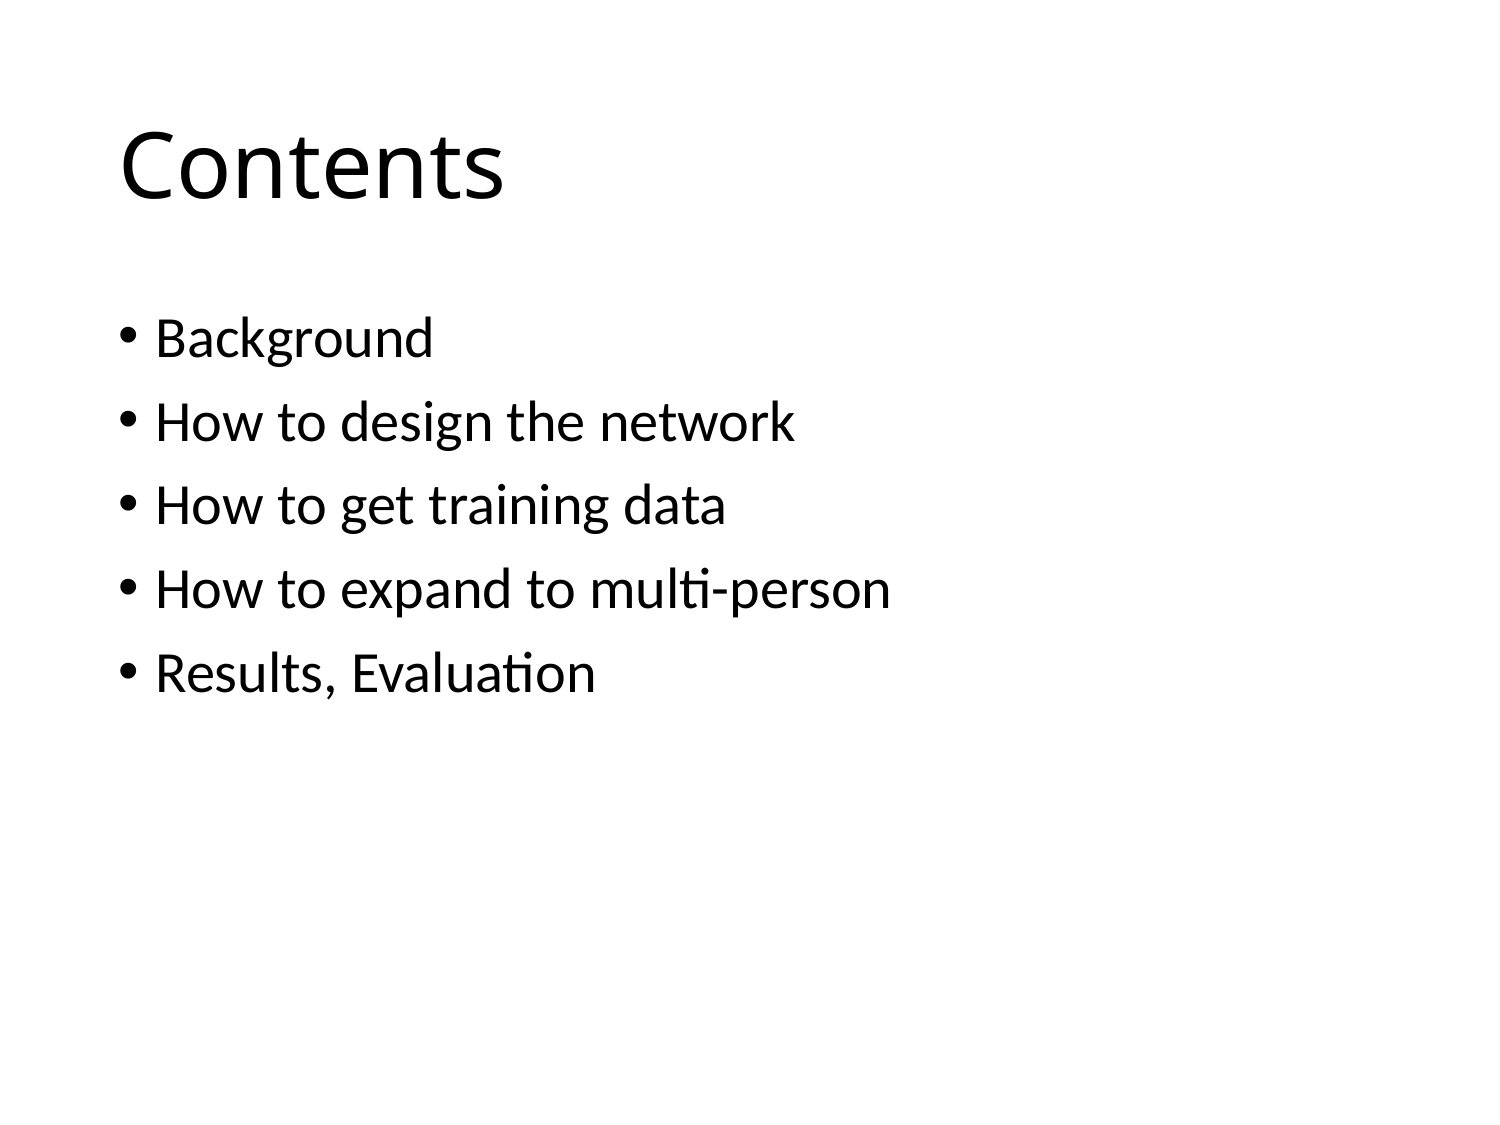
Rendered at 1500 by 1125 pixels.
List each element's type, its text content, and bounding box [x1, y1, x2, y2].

title Contents [103, 59, 1397, 278]
list Background How to design the network How to get training data How to expand to multi-person Results, Evaluation [103, 299, 1397, 1014]
